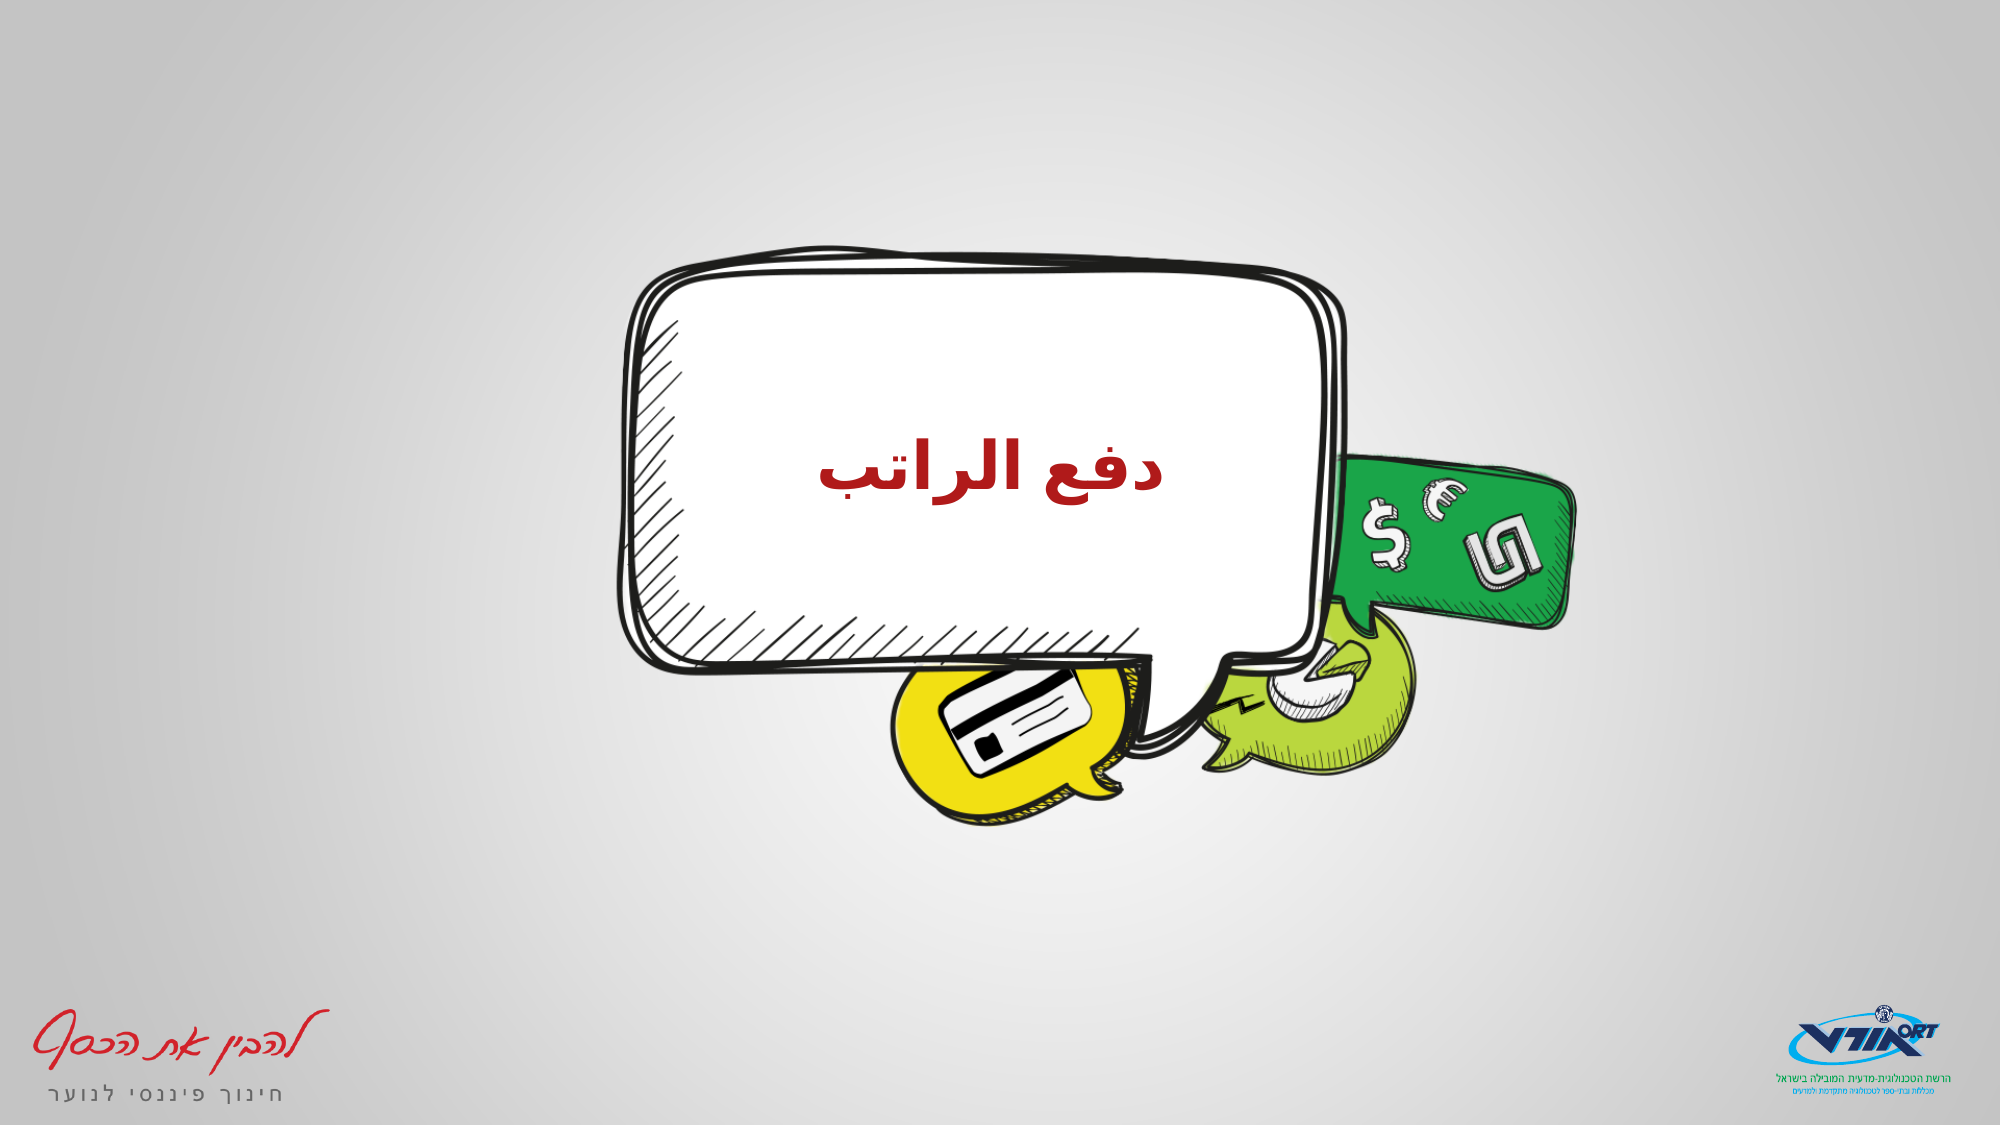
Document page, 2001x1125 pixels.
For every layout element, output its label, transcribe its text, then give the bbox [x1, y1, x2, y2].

picture [0, 0, 2000, 1125]
title دفع الراتب [645, 309, 1338, 628]
